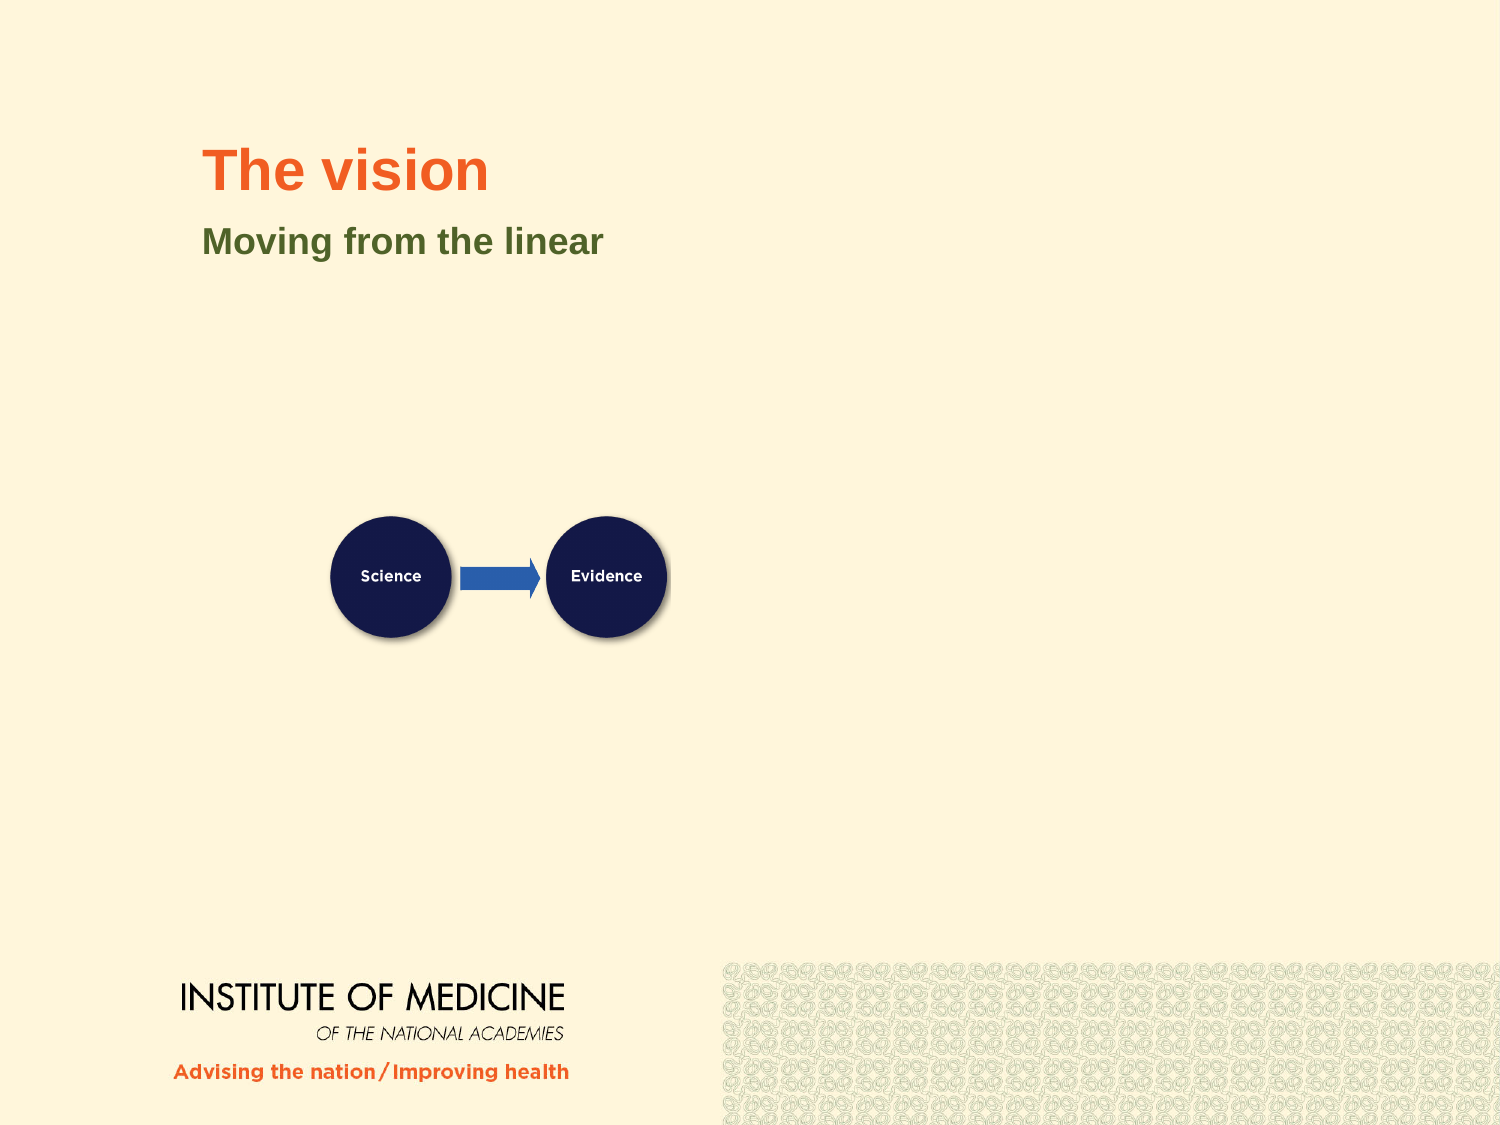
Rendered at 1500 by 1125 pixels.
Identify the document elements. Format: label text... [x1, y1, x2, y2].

text_box Moving from the linear [187, 210, 1325, 270]
picture [0, 0, 1500, 1125]
title The vision [186, 124, 1326, 211]
